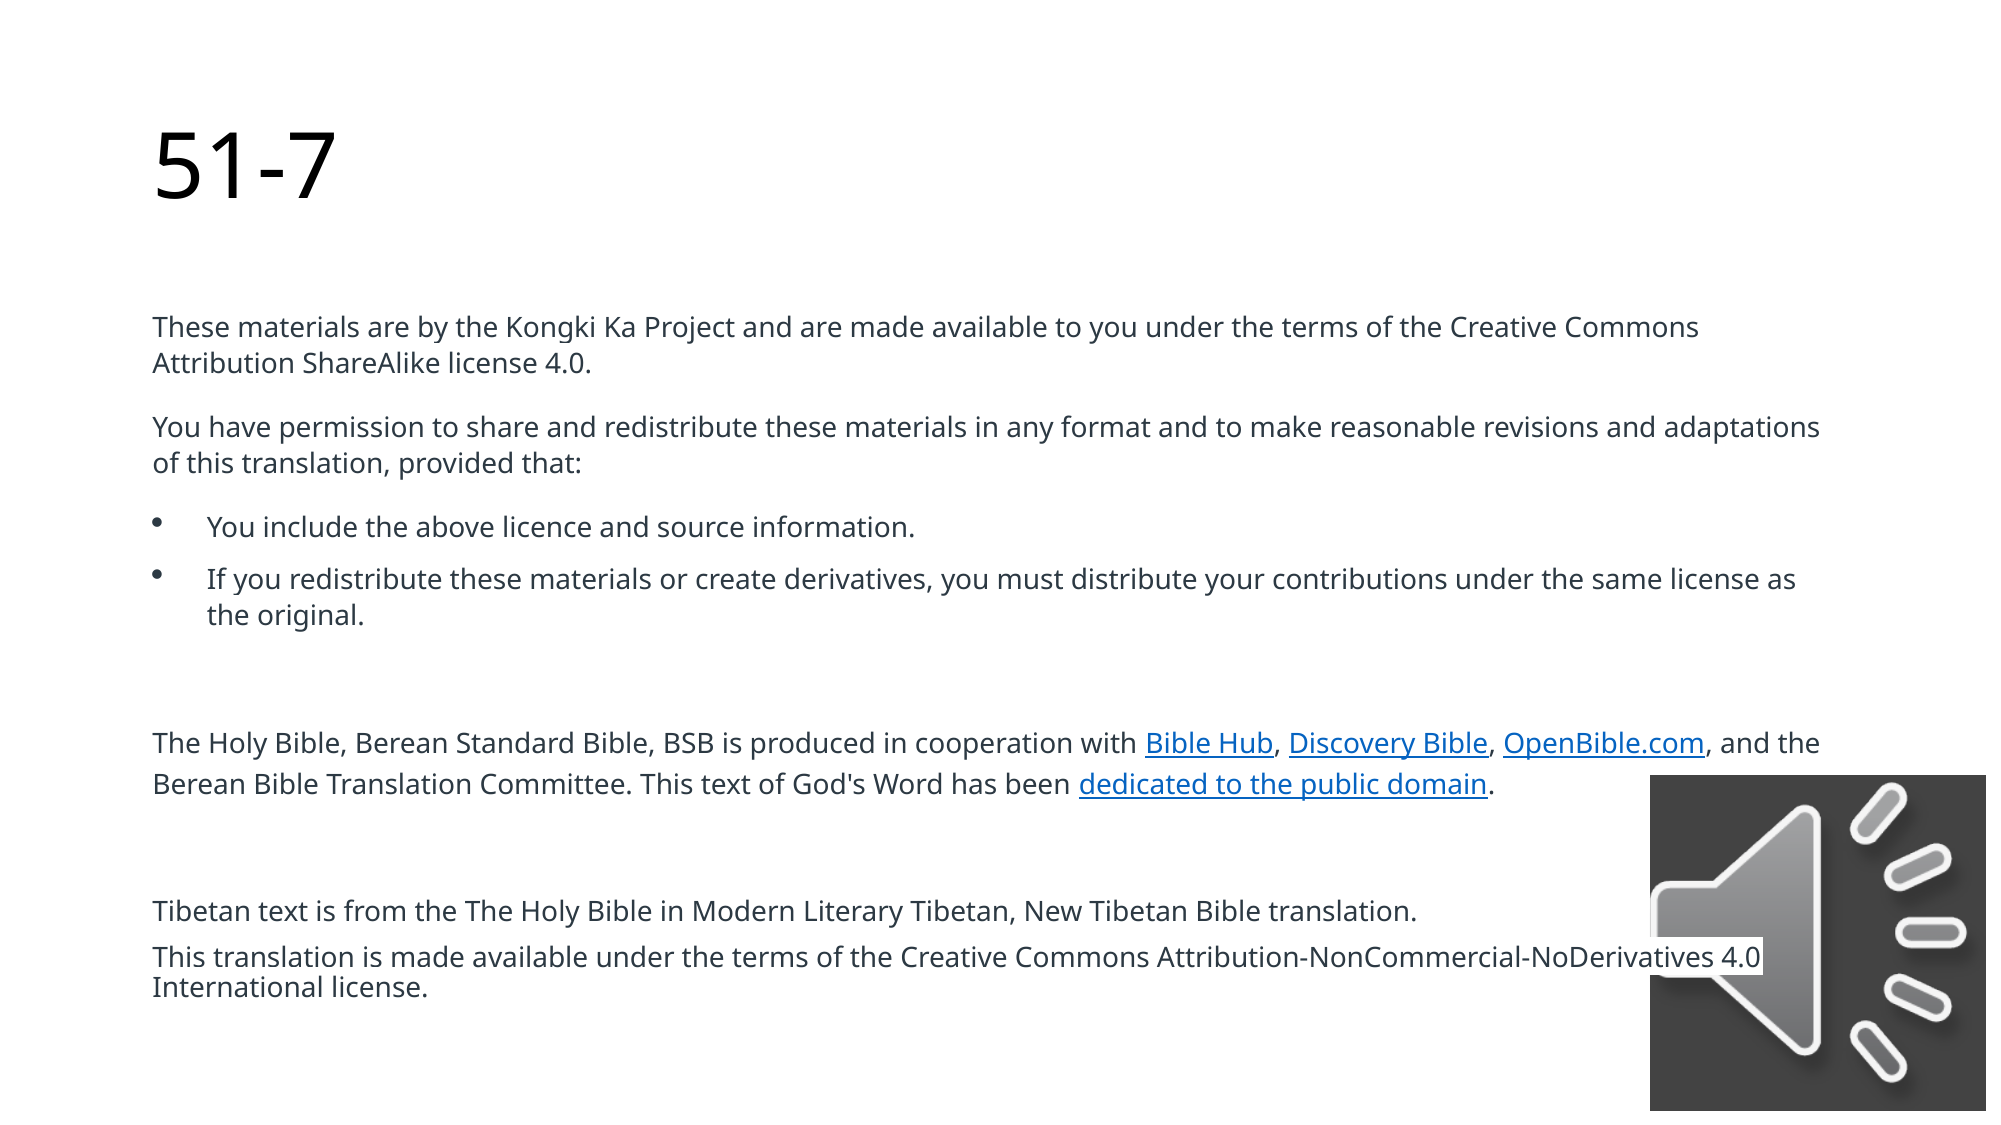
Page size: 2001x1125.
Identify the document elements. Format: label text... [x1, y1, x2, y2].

list These materials are by the Kongki Ka Project and are made available to you under the terms of the Creative Commons Attribution ShareAlike license 4.0. You have permission to share and redistribute these materials in any format and to make reasonable revisions and adaptations of this translation, provided that: You include the above licence and source information. If you redistribute these materials or create derivatives, you must distribute your contributions under the same license as the original. The Holy Bible, Berean Standard Bible, BSB is produced in cooperation with Bible Hub, Discovery Bible, OpenBible.com, and the Berean Bible Translation Committee. This text of God's Word has been dedicated to the public domain. Tibetan text is from the The Holy Bible in Modern Literary Tibetan, New Tibetan Bible translation. This translation is made available under the terms of the Creative Commons Attribution-NonCommercial-NoDerivatives 4.0 International license. [137, 299, 1863, 1014]
title 51-7 [137, 59, 1863, 278]
picture [1648, 773, 1987, 1112]
